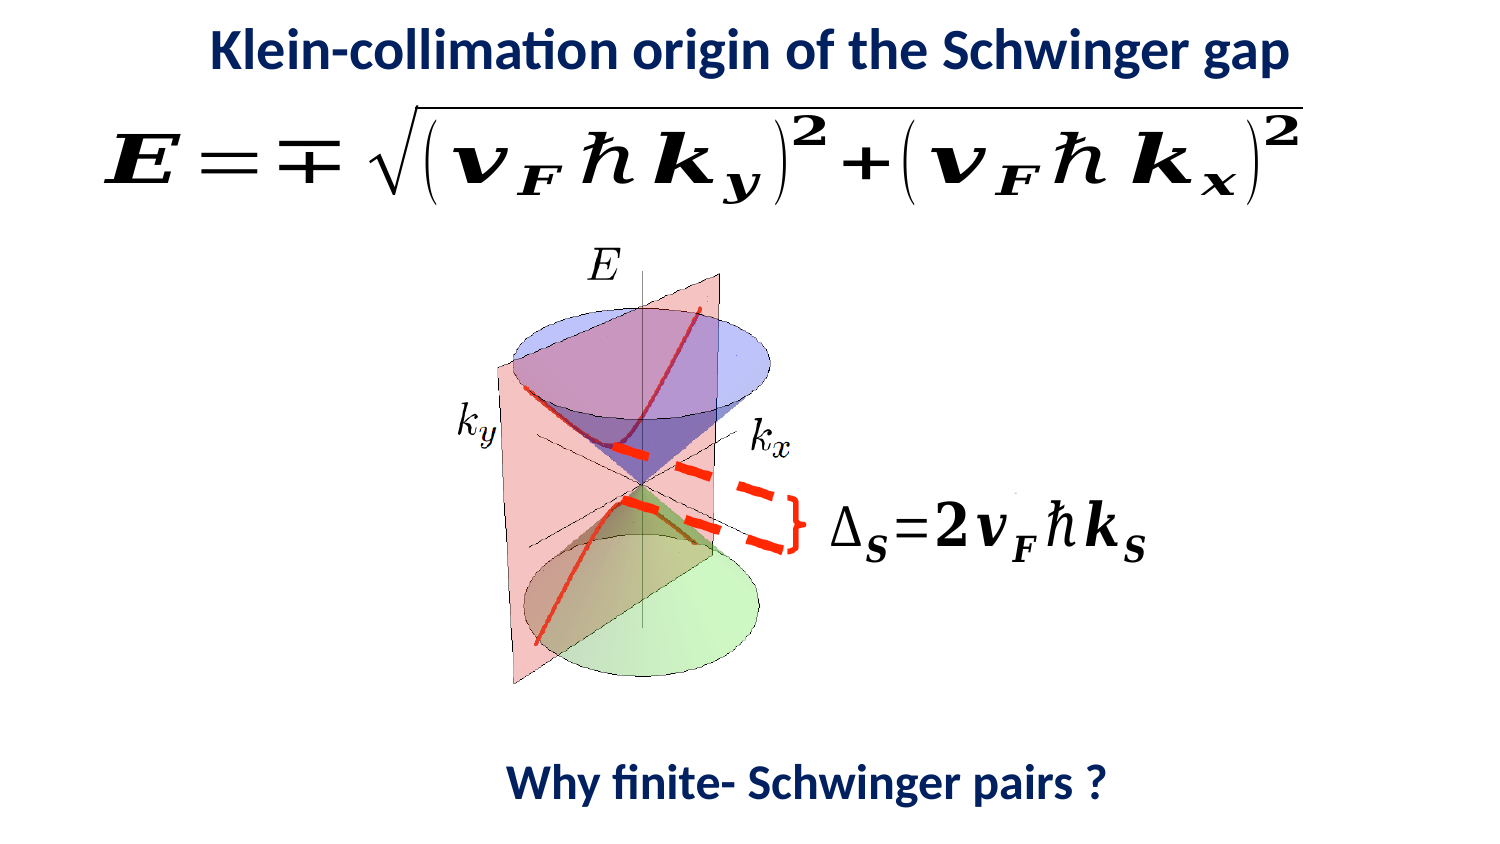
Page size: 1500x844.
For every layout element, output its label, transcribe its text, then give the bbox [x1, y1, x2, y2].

text_box Klein-collimation origin of the Schwinger gap [8, 4, 1500, 89]
picture [442, 221, 1076, 694]
